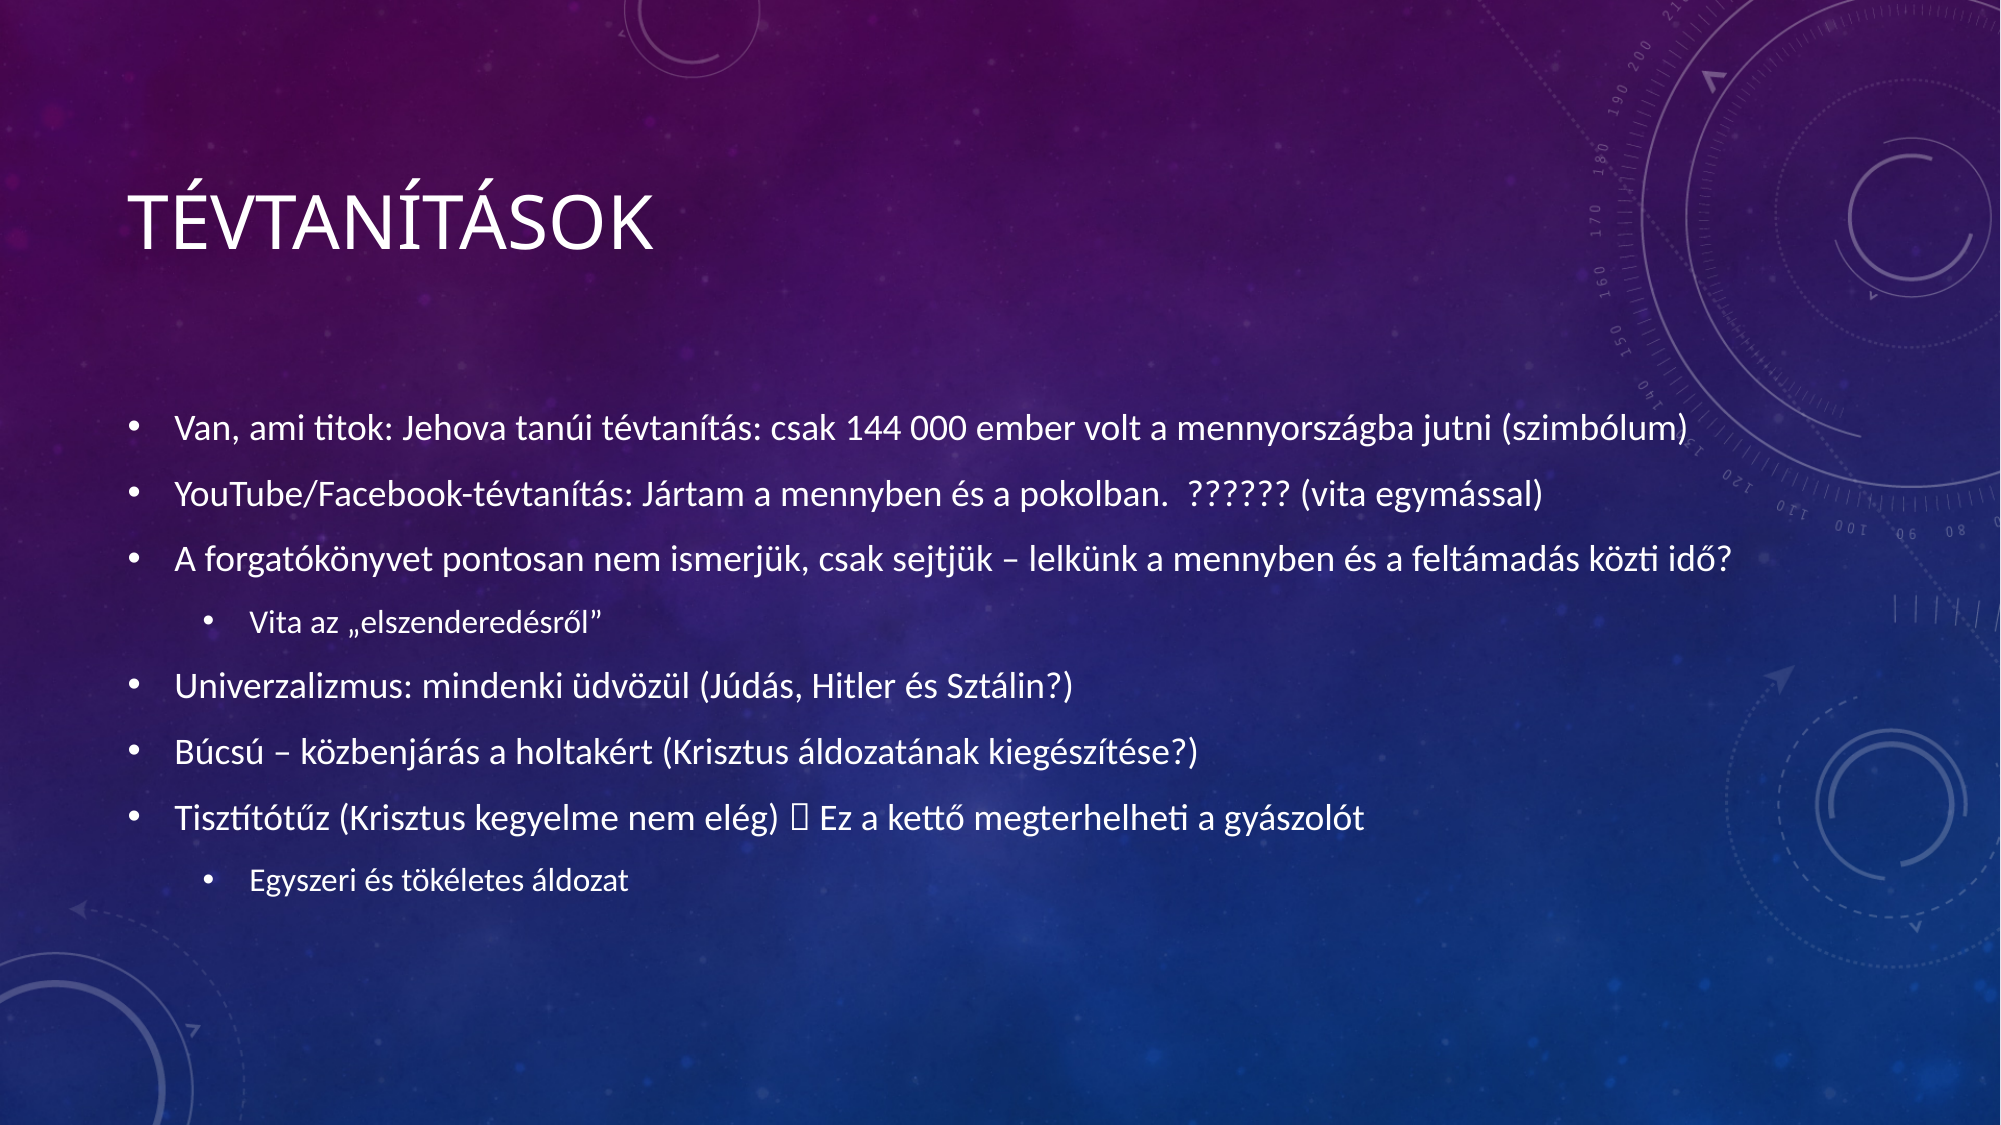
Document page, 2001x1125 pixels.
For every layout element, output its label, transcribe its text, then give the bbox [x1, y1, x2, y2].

picture [0, 0, 2001, 1125]
list Van, ami titok: Jehova tanúi tévtanítás: csak 144 000 ember volt a mennyországba jutni (szimbólum) YouTube/Facebook-tévtanítás: Jártam a mennyben és a pokolban. ?????? (vita egymással) A forgatókönyvet pontosan nem ismerjük, csak sejtjük – lelkünk a mennyben és a feltámadás közti idő? Vita az „elszenderedésről” Univerzalizmus: mindenki üdvözül (Júdás, Hitler és Sztálin?) Búcsú – közbenjárás a holtakért (Krisztus áldozatának kiegészítése?) Tisztítótűz (Krisztus kegyelme nem elég)  Ez a kettő megterhelheti a gyászolót Egyszeri és tökéletes áldozat [112, 351, 1775, 950]
title Tévtanítások [112, 99, 1775, 339]
